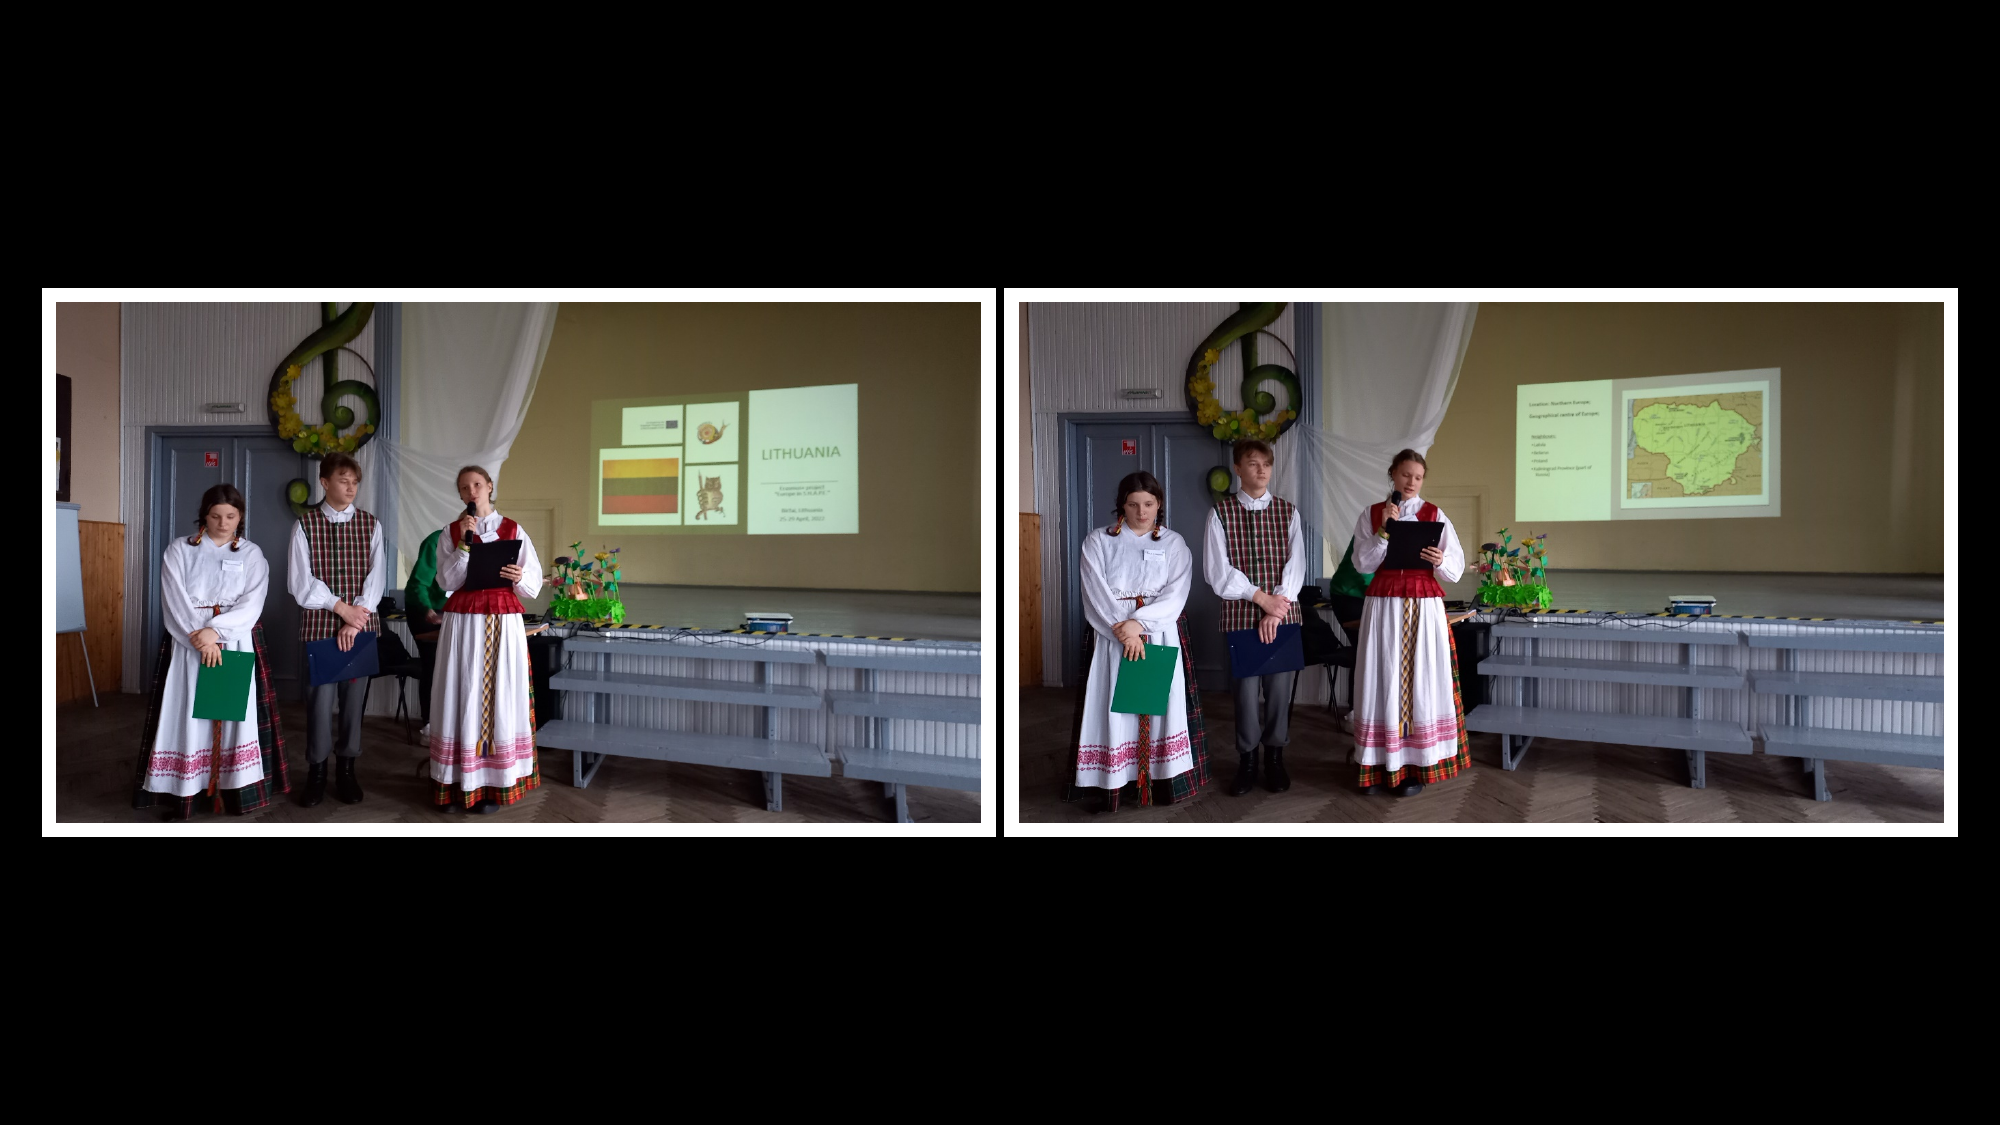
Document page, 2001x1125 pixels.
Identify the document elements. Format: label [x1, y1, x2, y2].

picture [56, 302, 982, 823]
picture [1018, 302, 1944, 823]
